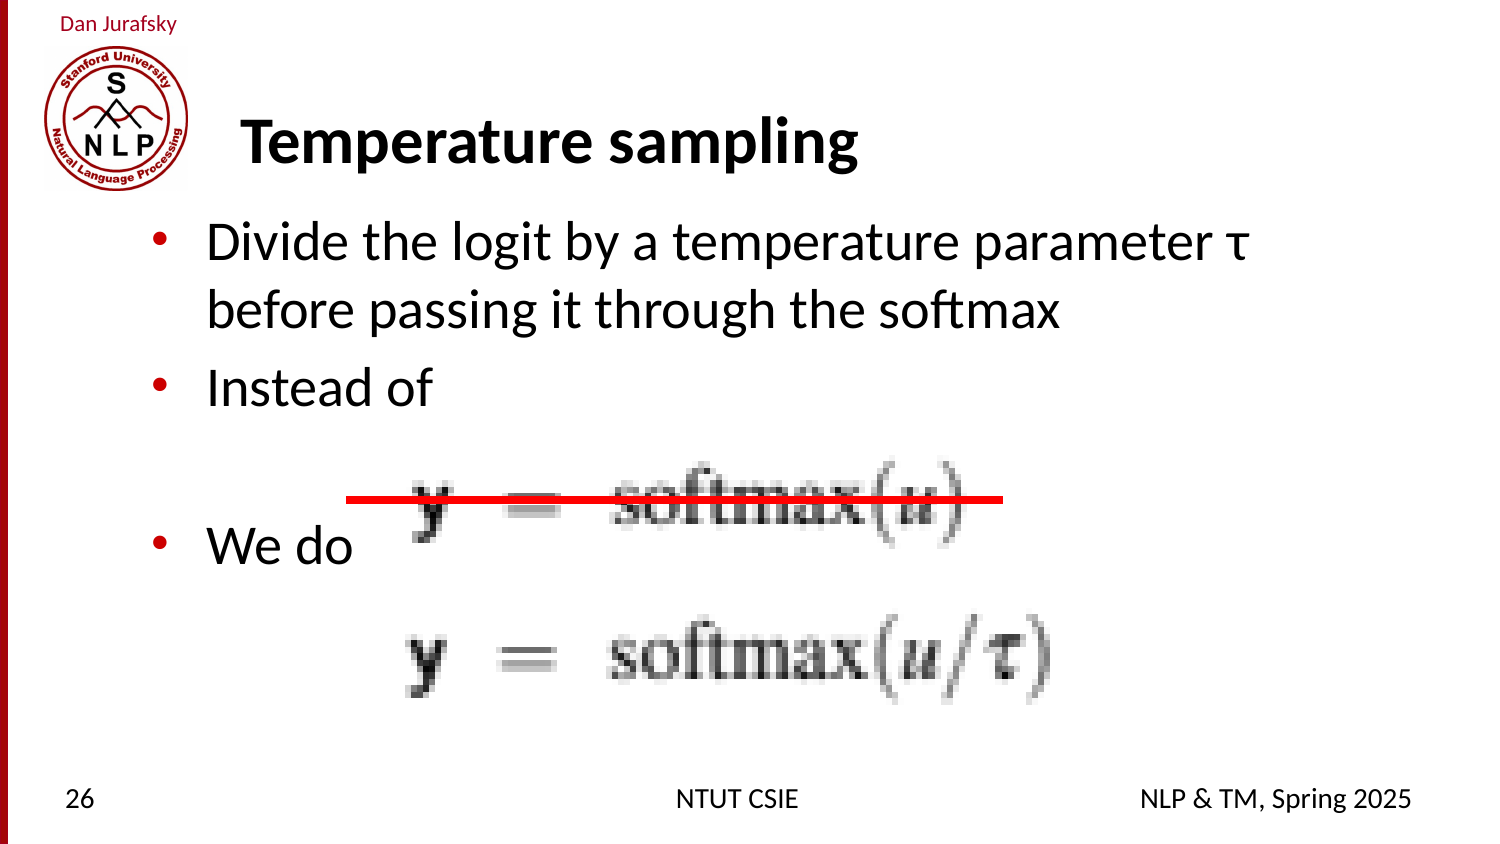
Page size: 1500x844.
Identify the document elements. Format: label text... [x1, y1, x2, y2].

picture [365, 501, 985, 563]
slide_number NLP & TM, Spring 2025 [1124, 771, 1451, 829]
picture [399, 601, 1051, 706]
footer NTUT CSIE [499, 771, 976, 829]
list Divide the logit by a temperature parameter τ before passing it through the softmax Instead of We do [135, 196, 1425, 844]
title Temperature sampling [225, 62, 1450, 185]
picture [44, 46, 188, 191]
slide_number 26 [49, 771, 376, 829]
picture [365, 443, 985, 499]
